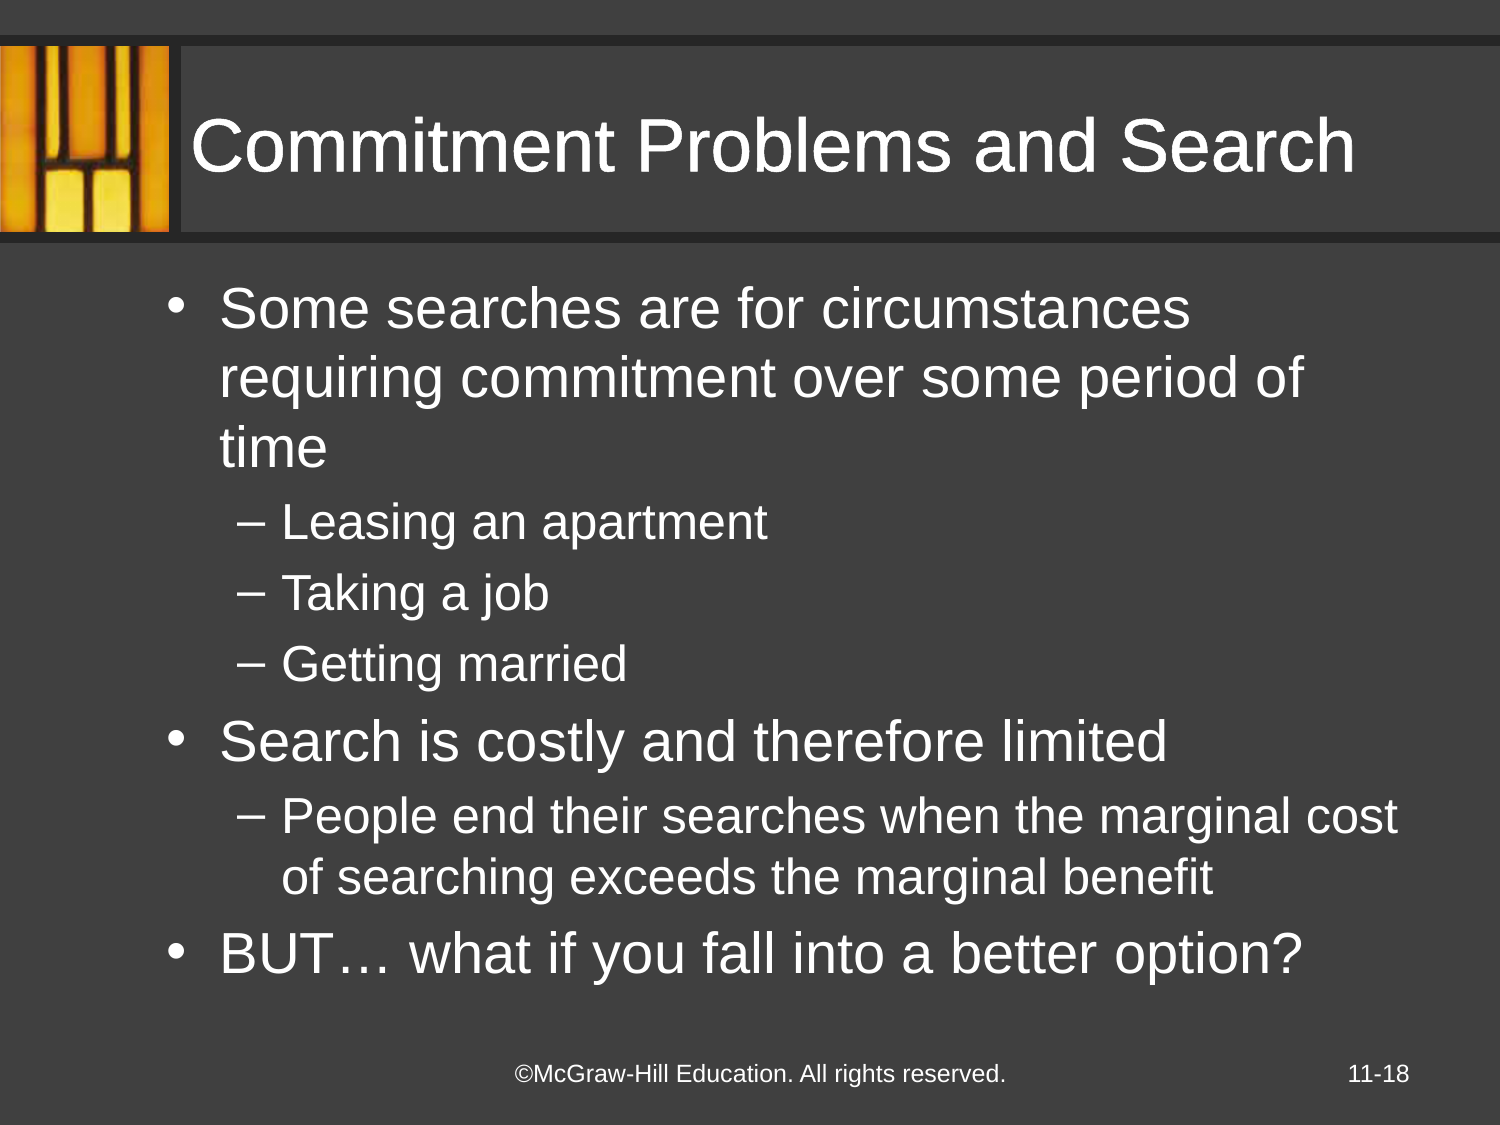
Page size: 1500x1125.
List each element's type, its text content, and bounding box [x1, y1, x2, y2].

slide_number 11-18 [1074, 1042, 1425, 1103]
footer ©McGraw-Hill Education. All rights reserved. [500, 1050, 1074, 1103]
list Some searches are for circumstances requiring commitment over some period of time Leasing an apartment Taking a job Getting married Search is costly and therefore limited People end their searches when the marginal cost of searching exceeds the marginal benefit BUT… what if you fall into a better option? [151, 262, 1425, 1005]
picture [1, 46, 169, 232]
title Commitment Problems and Search [174, 45, 1500, 238]
